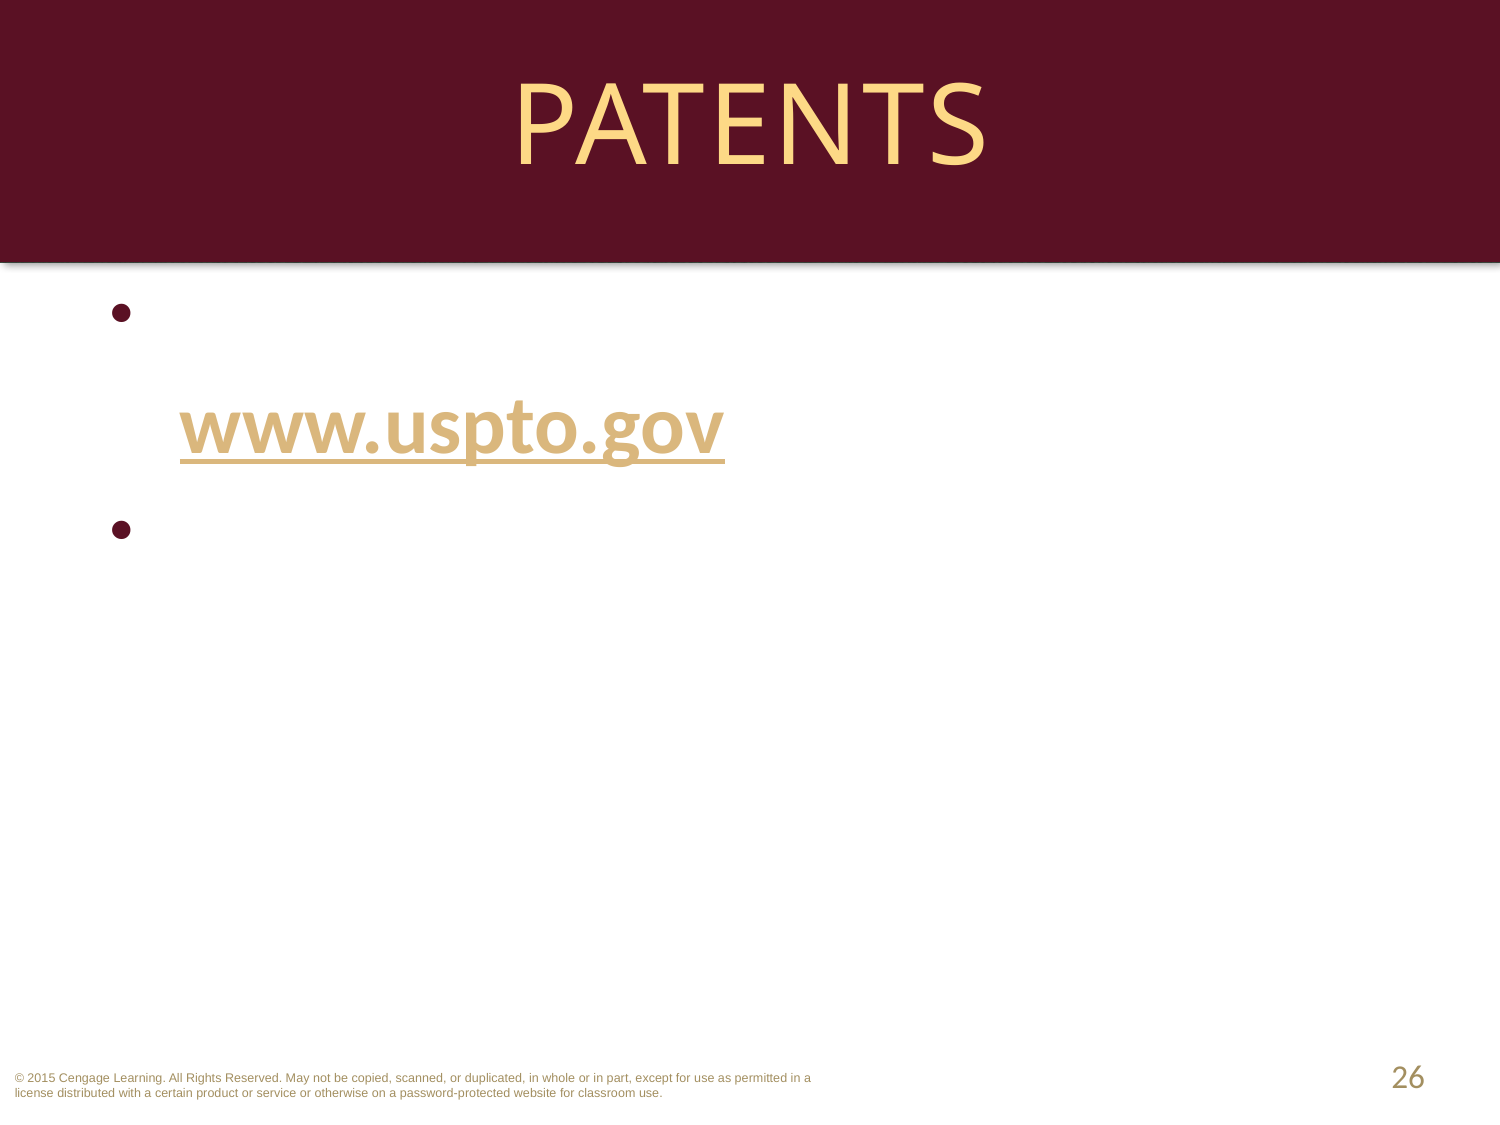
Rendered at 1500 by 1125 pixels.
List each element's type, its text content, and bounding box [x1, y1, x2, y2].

list Searchable database at www.uspto.gov What is patentable? Almost anything except: (1) laws of nature, (2) natural phenomenon, (3) abstract ideas.  [74, 262, 1426, 1036]
slide_number 26 [1074, 1024, 1425, 1103]
title Patents [0, 0, 1500, 263]
